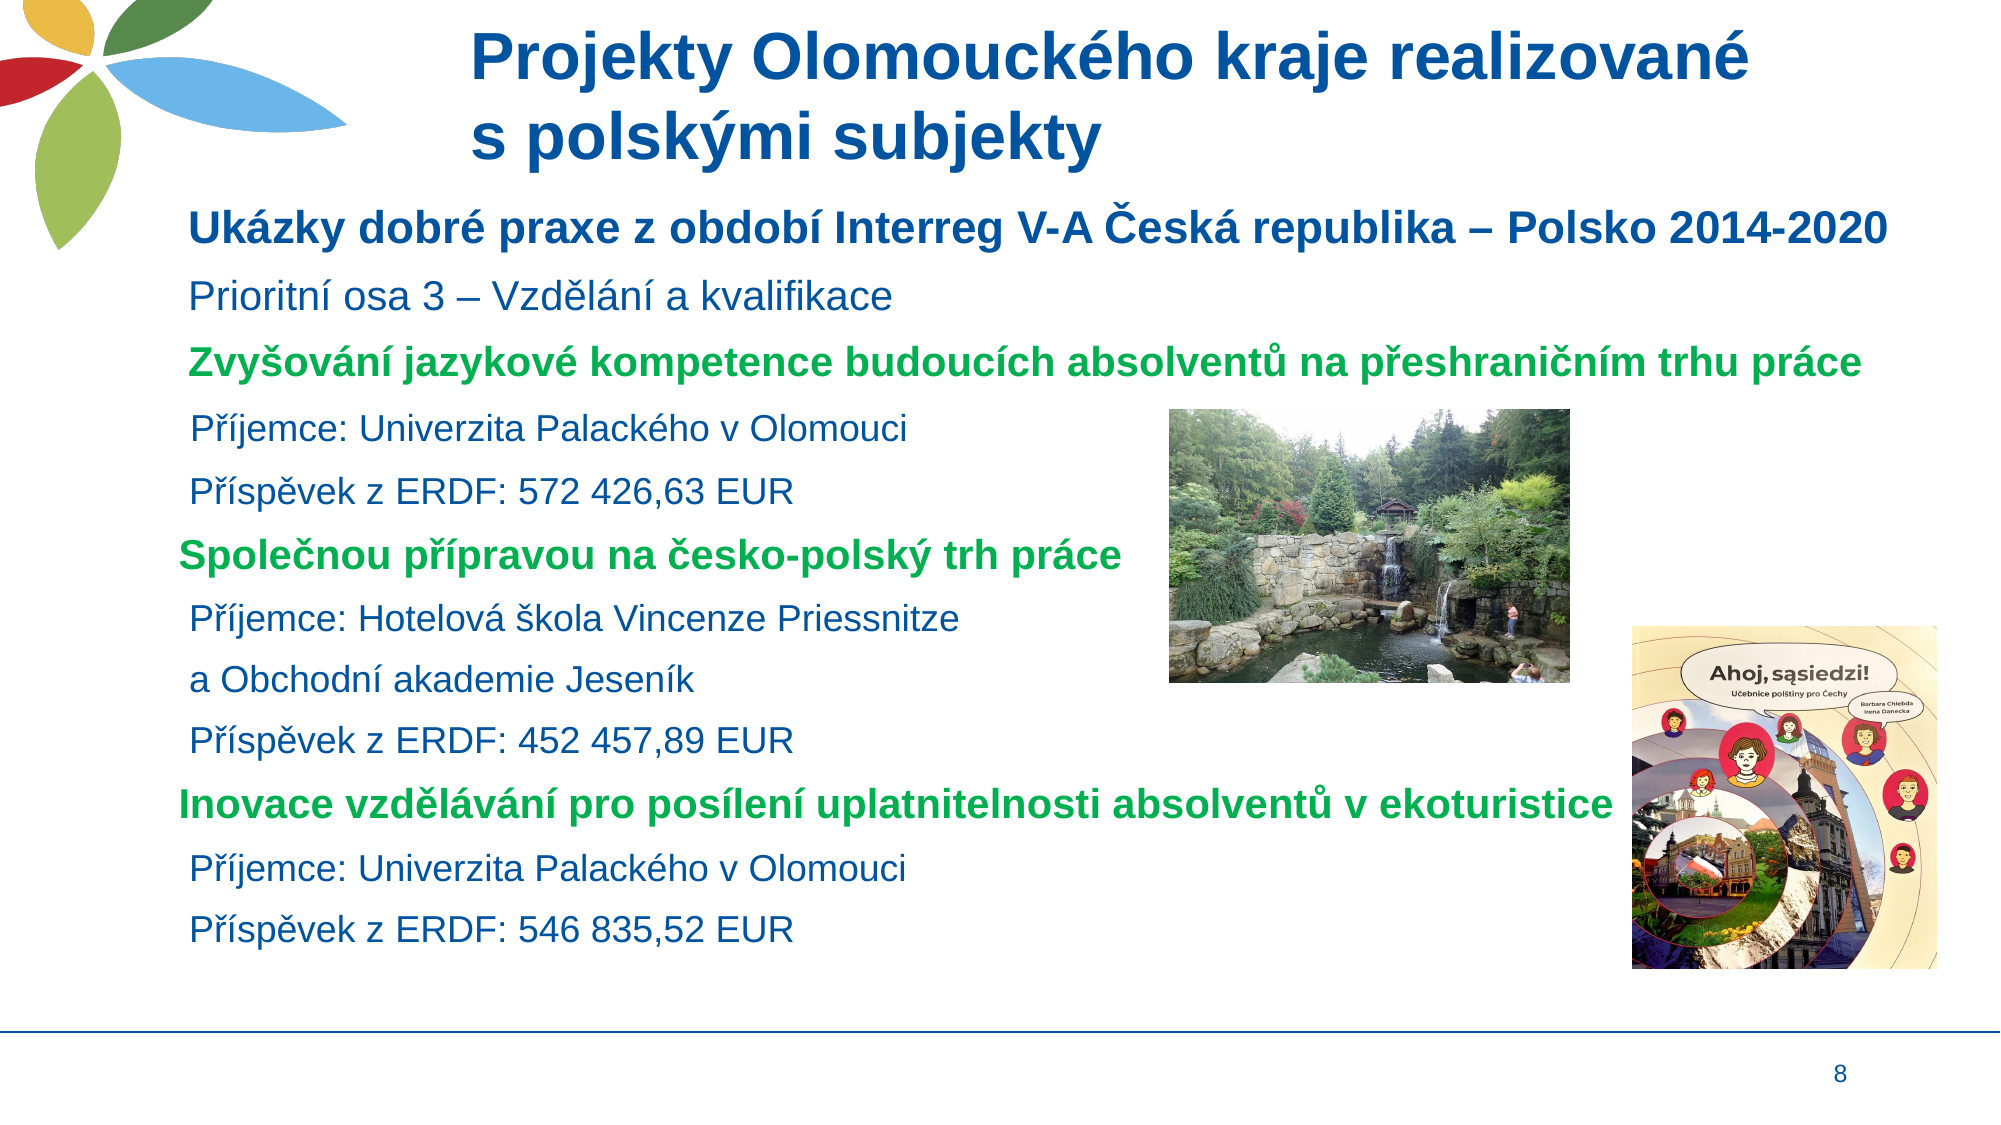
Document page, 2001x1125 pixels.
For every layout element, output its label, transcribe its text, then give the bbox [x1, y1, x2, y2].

list Ukázky dobré praxe z období Interreg V-A Česká republika – Polsko 2014-2020 Prioritní osa 3 – Vzdělání a kvalifikace Zvyšování jazykové kompetence budoucích absolventů na přeshraničním trhu práce Příjemce: Univerzita Palackého v Olomouci Příspěvek z ERDF: 572 426,63 EUR Společnou přípravou na česko-polský trh práce Příjemce: Hotelová škola Vincenze Priessnitze a Obchodní akademie Jeseník Příspěvek z ERDF: 452 457,89 EUR Inovace vzdělávání pro posílení uplatnitelnosti absolventů v ekoturistice Příjemce: Univerzita Palackého v Olomouci Příspěvek z ERDF: 546 835,52 EUR [163, 196, 1937, 1006]
picture [1169, 409, 1570, 683]
picture [1632, 626, 1937, 969]
title Projekty Olomouckého kraje realizované s polskými subjekty [455, 36, 1937, 150]
picture [0, 0, 347, 250]
slide_number 8 [1412, 1042, 1863, 1103]
